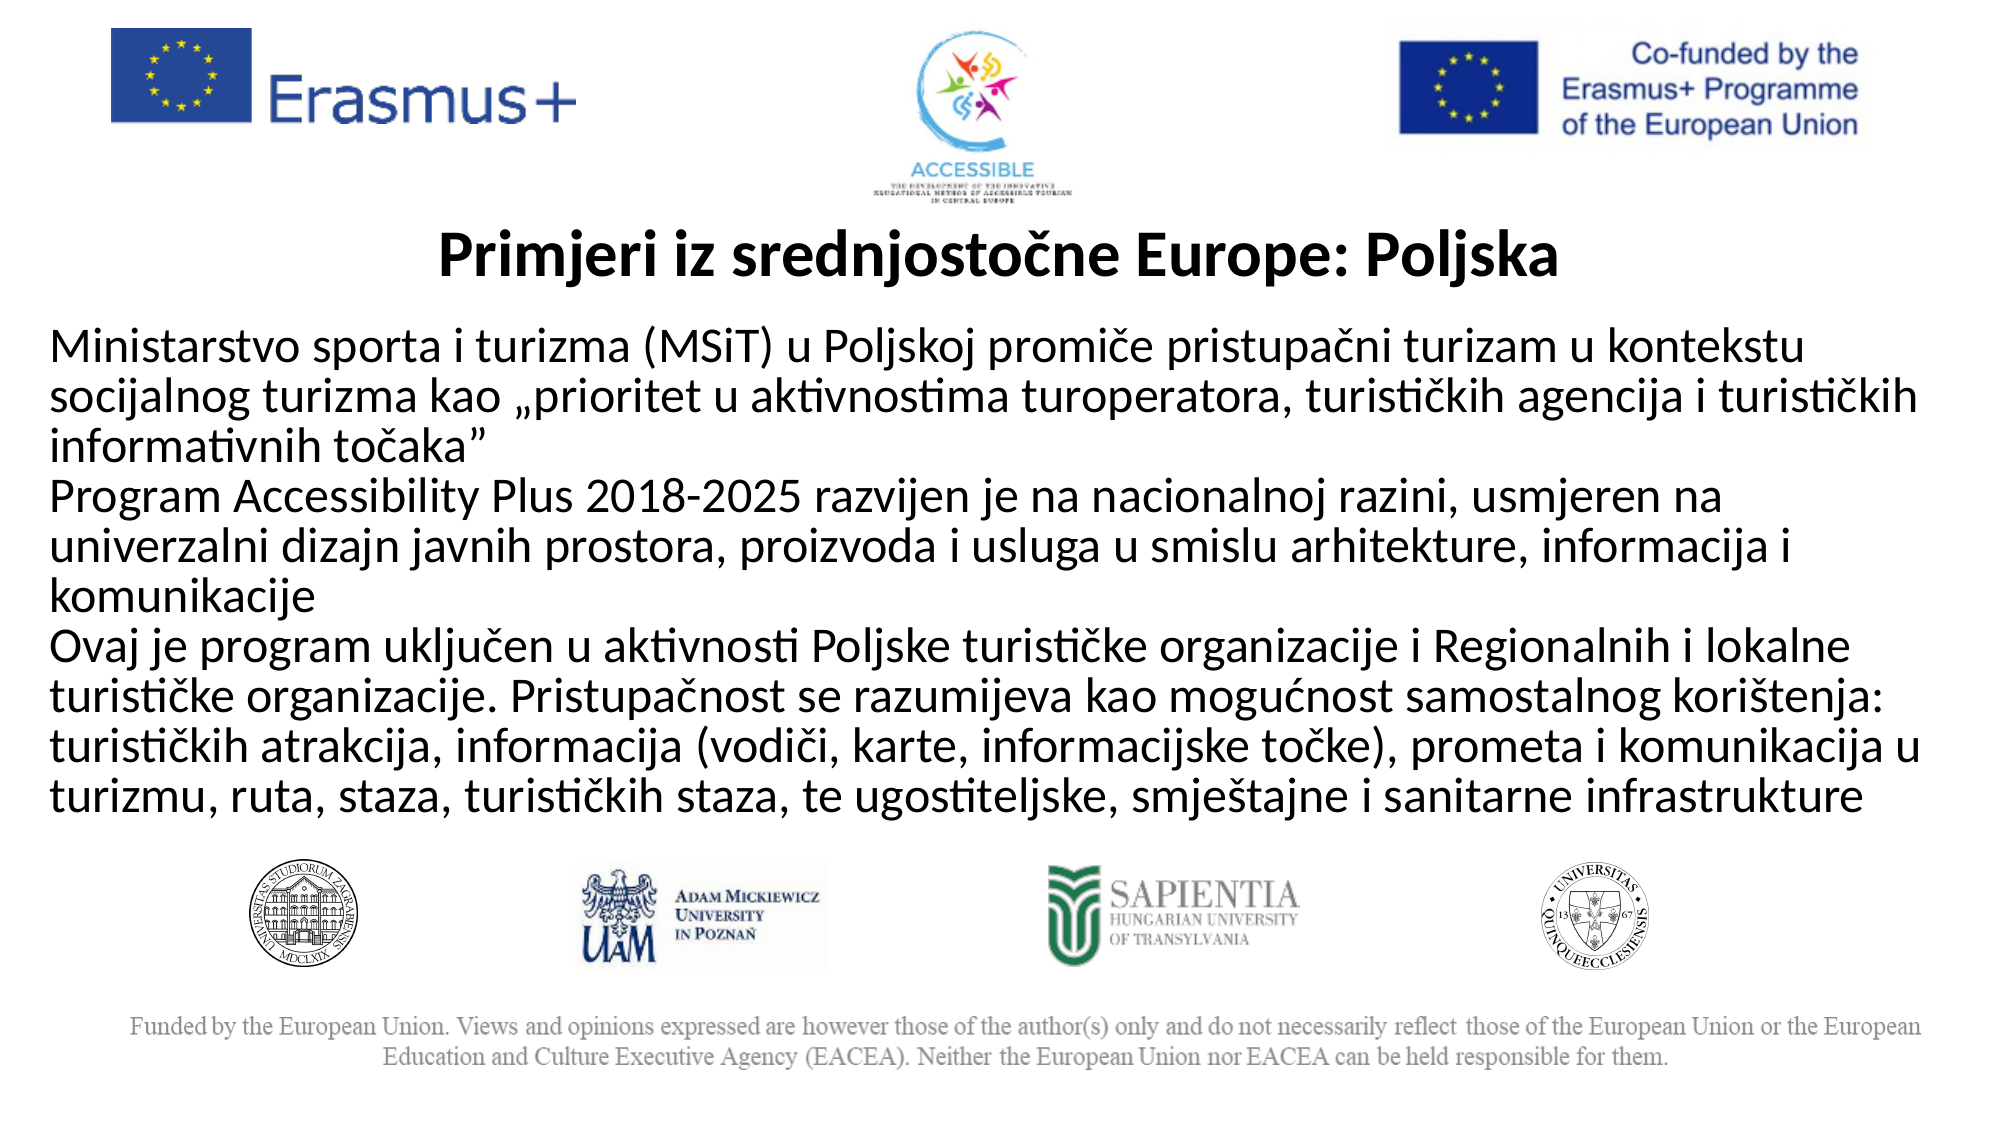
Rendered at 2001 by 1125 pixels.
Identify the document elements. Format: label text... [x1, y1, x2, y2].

picture [111, 28, 576, 124]
picture [860, 3, 1086, 230]
picture [111, 1002, 1942, 1087]
picture [575, 862, 827, 970]
picture [1541, 862, 1649, 970]
title Ministarstvo sporta i turizma (MSiT) u Poljskoj promiče pristupačni turizam u kontekstu socijalnog turizma kao „prioritet u aktivnostima turoperatora, turističkih agencija i turističkih informativnih točaka” Program Accessibility Plus 2018-2025 razvijen je na nacionalnoj razini, usmjeren na univerzalni dizajn javnih prostora, proizvoda i usluga u smislu arhitekture, informacija i komunikacije Ovaj je program uključen u aktivnosti Poljske turističke organizacije i Regionalnih i lokalne turističke organizacije. Pristupačnost se razumijeva kao mogućnost samostalnog korištenja: turističkih atrakcija, informacija (vodiči, karte, informacijske točke), prometa i komunikacija u turizmu, ruta, staza, turističkih staza, te ugostiteljske, smještajne i sanitarne infrastrukture [34, 298, 1942, 830]
picture [249, 859, 358, 967]
picture [1385, 22, 1874, 154]
picture [1048, 865, 1300, 967]
text_box Primjeri iz srednjostočne Europe: Poljska [76, 198, 1924, 298]
